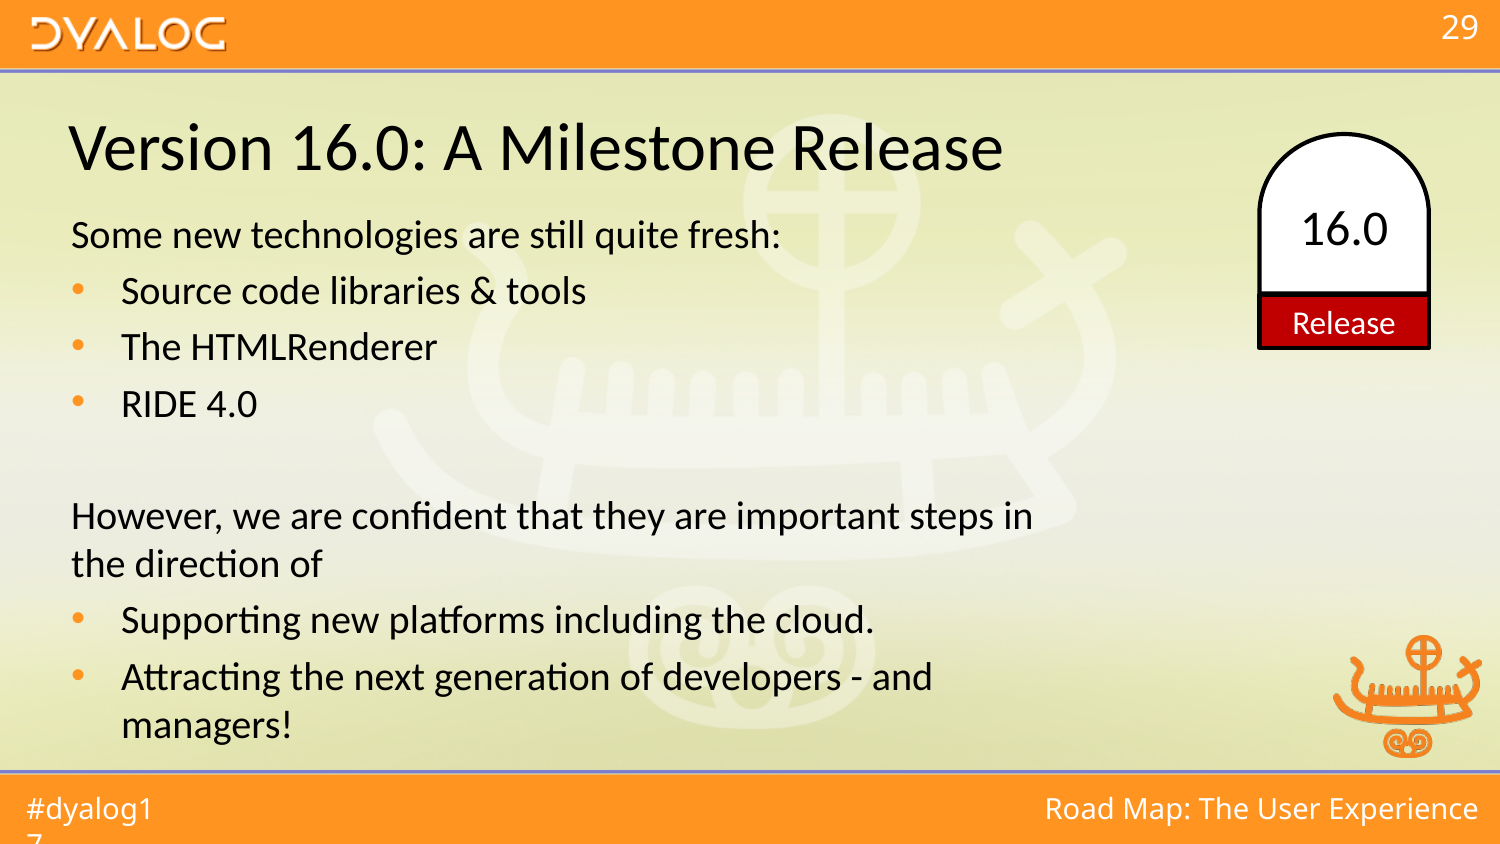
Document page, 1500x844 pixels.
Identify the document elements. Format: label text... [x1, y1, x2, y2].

picture [0, 0, 1500, 844]
list Some new technologies are still quite fresh: Source code libraries & tools The HTMLRenderer RIDE 4.0 However, we are confident that they are important steps in the direction of Supporting new platforms including the cloud. Attracting the next generation of developers - and managers! [56, 200, 1069, 758]
text_box 16.0 [1257, 131, 1431, 293]
title Version 16.0: A Milestone Release [53, 94, 1425, 192]
text_box Release [1257, 293, 1431, 350]
